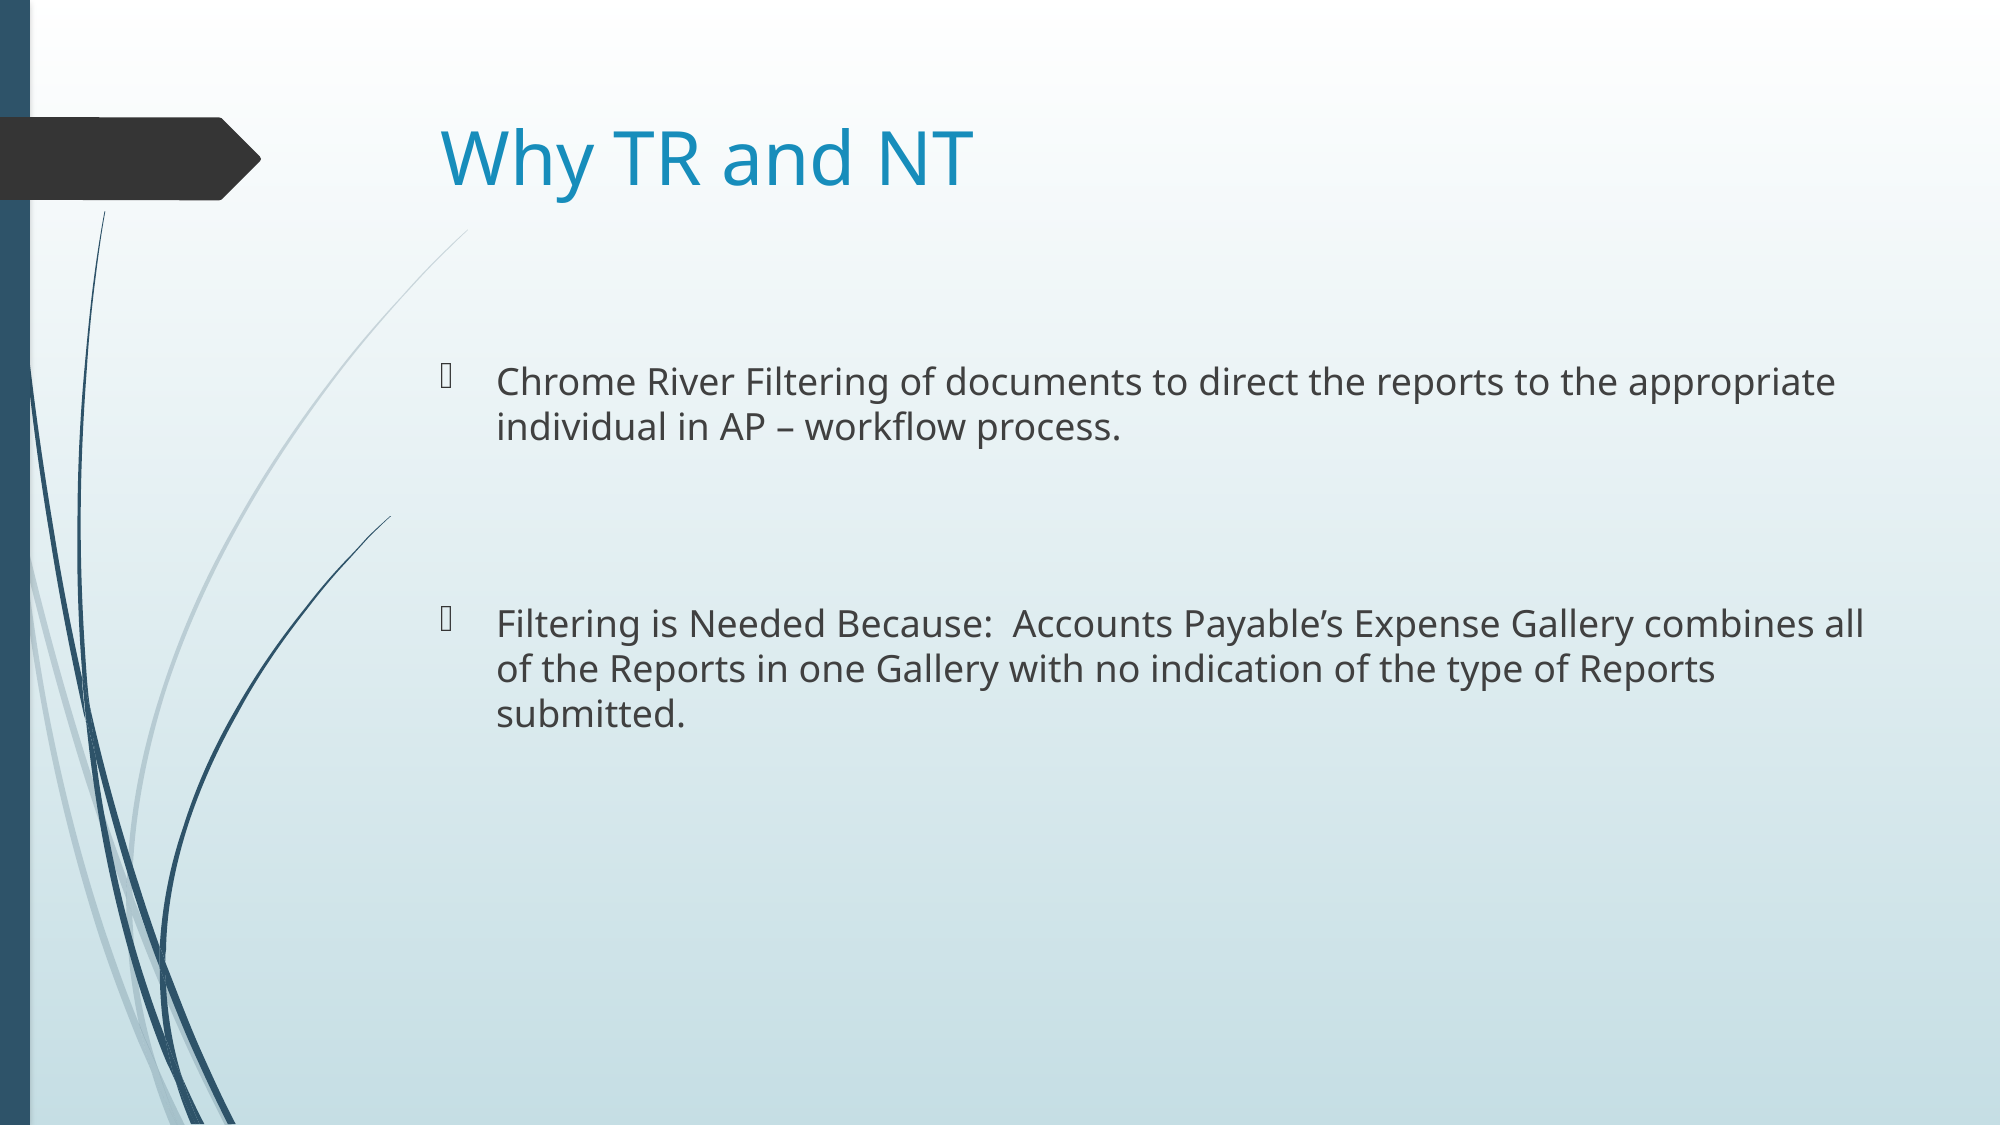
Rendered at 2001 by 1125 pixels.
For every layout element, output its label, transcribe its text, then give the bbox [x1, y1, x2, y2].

list Chrome River Filtering of documents to direct the reports to the appropriate individual in AP – workflow process. Filtering is Needed Because: Accounts Payable’s Expense Gallery combines all of the Reports in one Gallery with no indication of the type of Reports submitted. [424, 350, 1888, 970]
title Why TR and NT [425, 102, 1888, 313]
